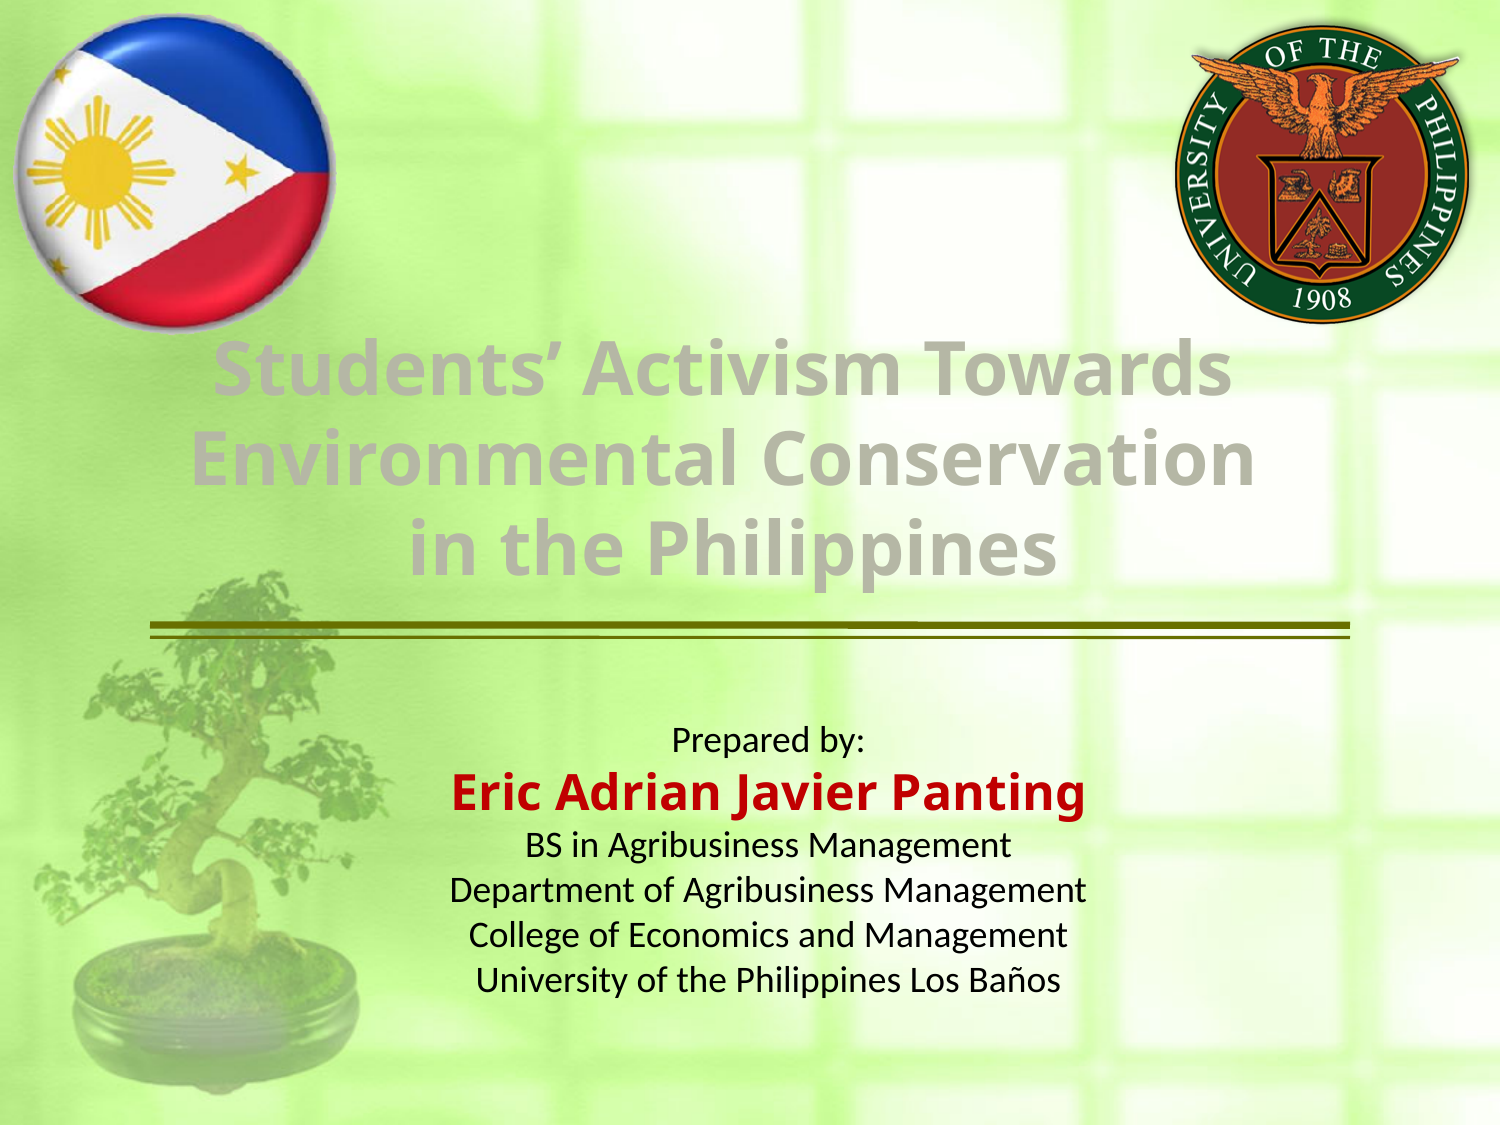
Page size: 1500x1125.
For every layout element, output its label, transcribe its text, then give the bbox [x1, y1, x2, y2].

text_box Students’ Activism Towards Environmental Conservation in the Philippines [173, 312, 1294, 598]
picture [0, 0, 1500, 1125]
subtitle Prepared by: Eric Adrian Javier Panting BS in Agribusiness Management Department of Agribusiness Management College of Economics and Management University of the Philippines Los Baños [224, 662, 1313, 1076]
